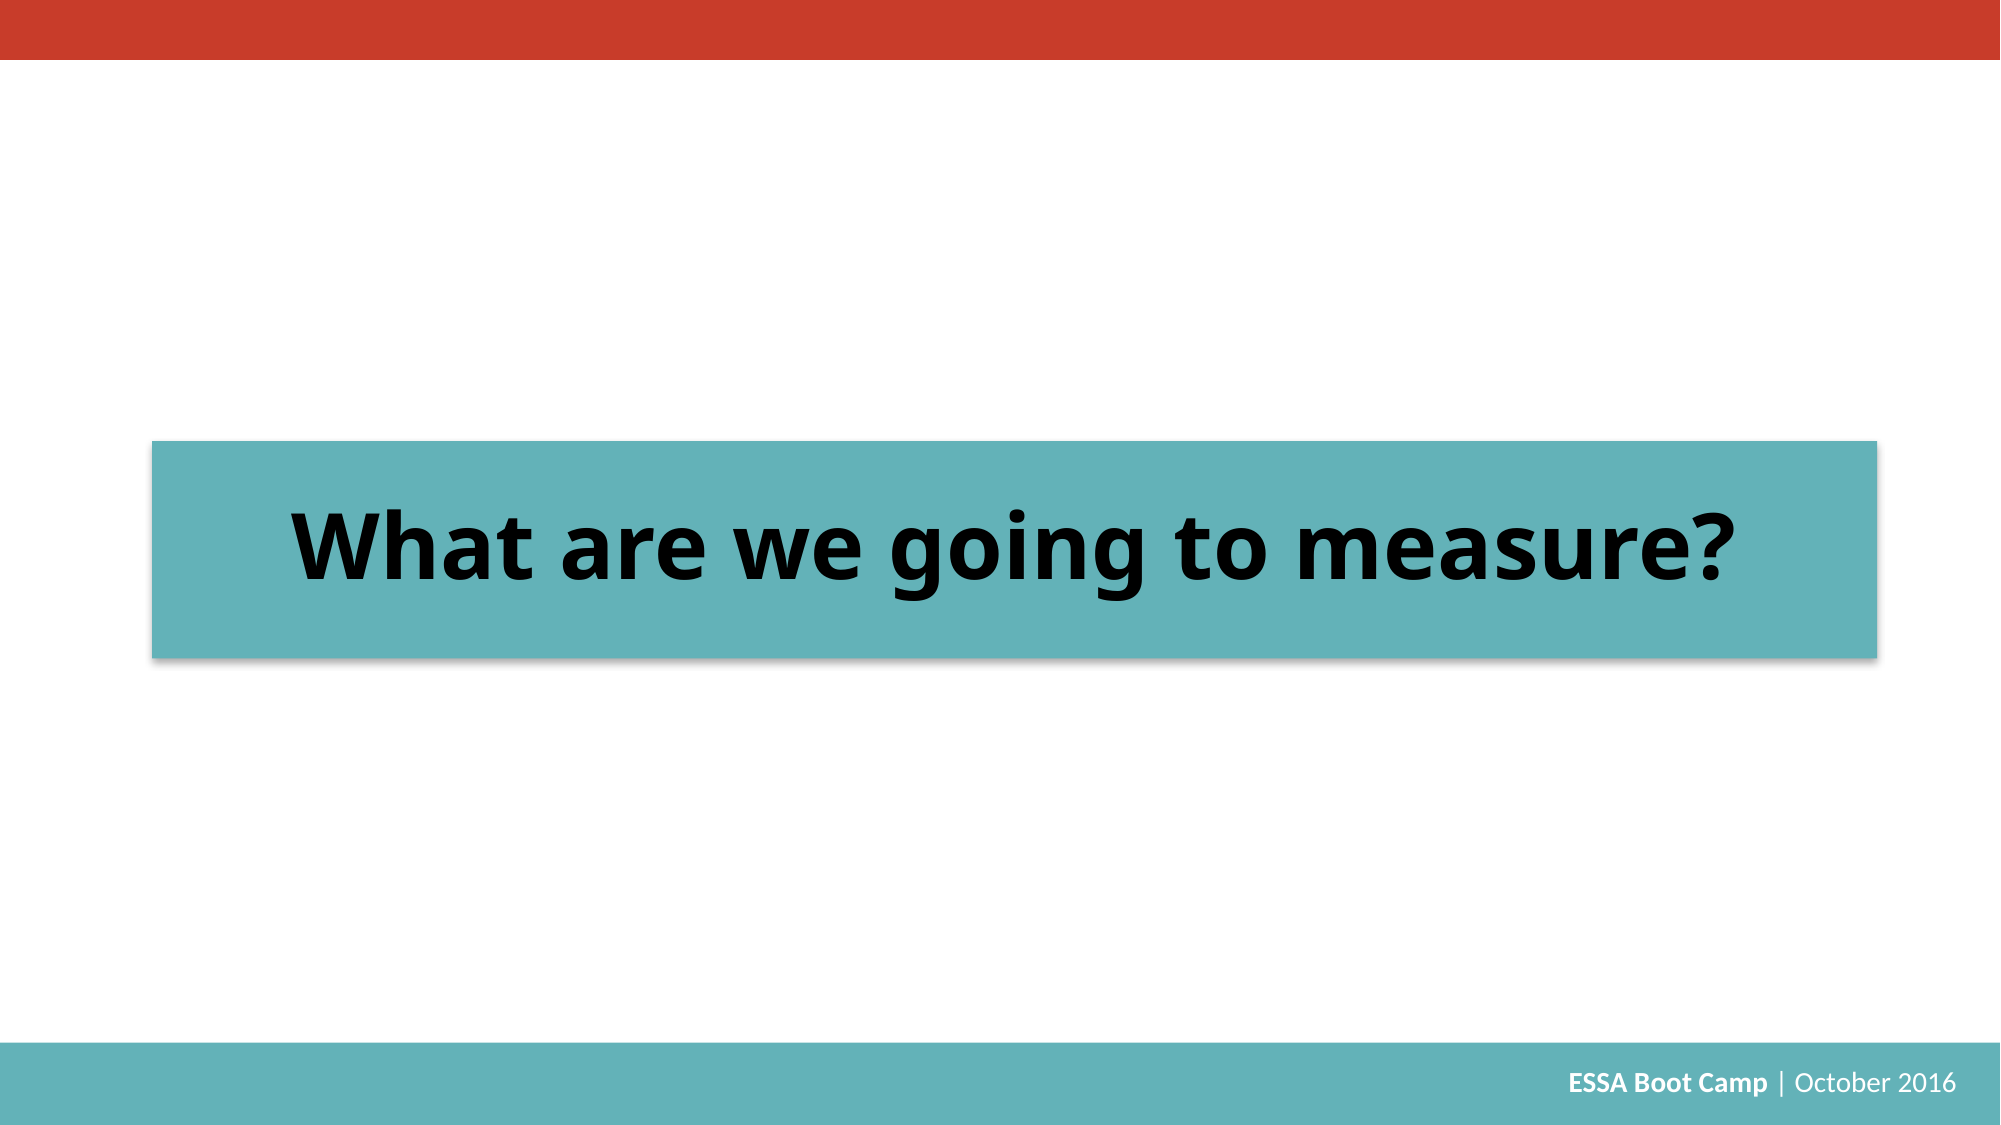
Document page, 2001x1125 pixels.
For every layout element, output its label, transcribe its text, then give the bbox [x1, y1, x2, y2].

title What are we going to measure? [152, 441, 1878, 659]
